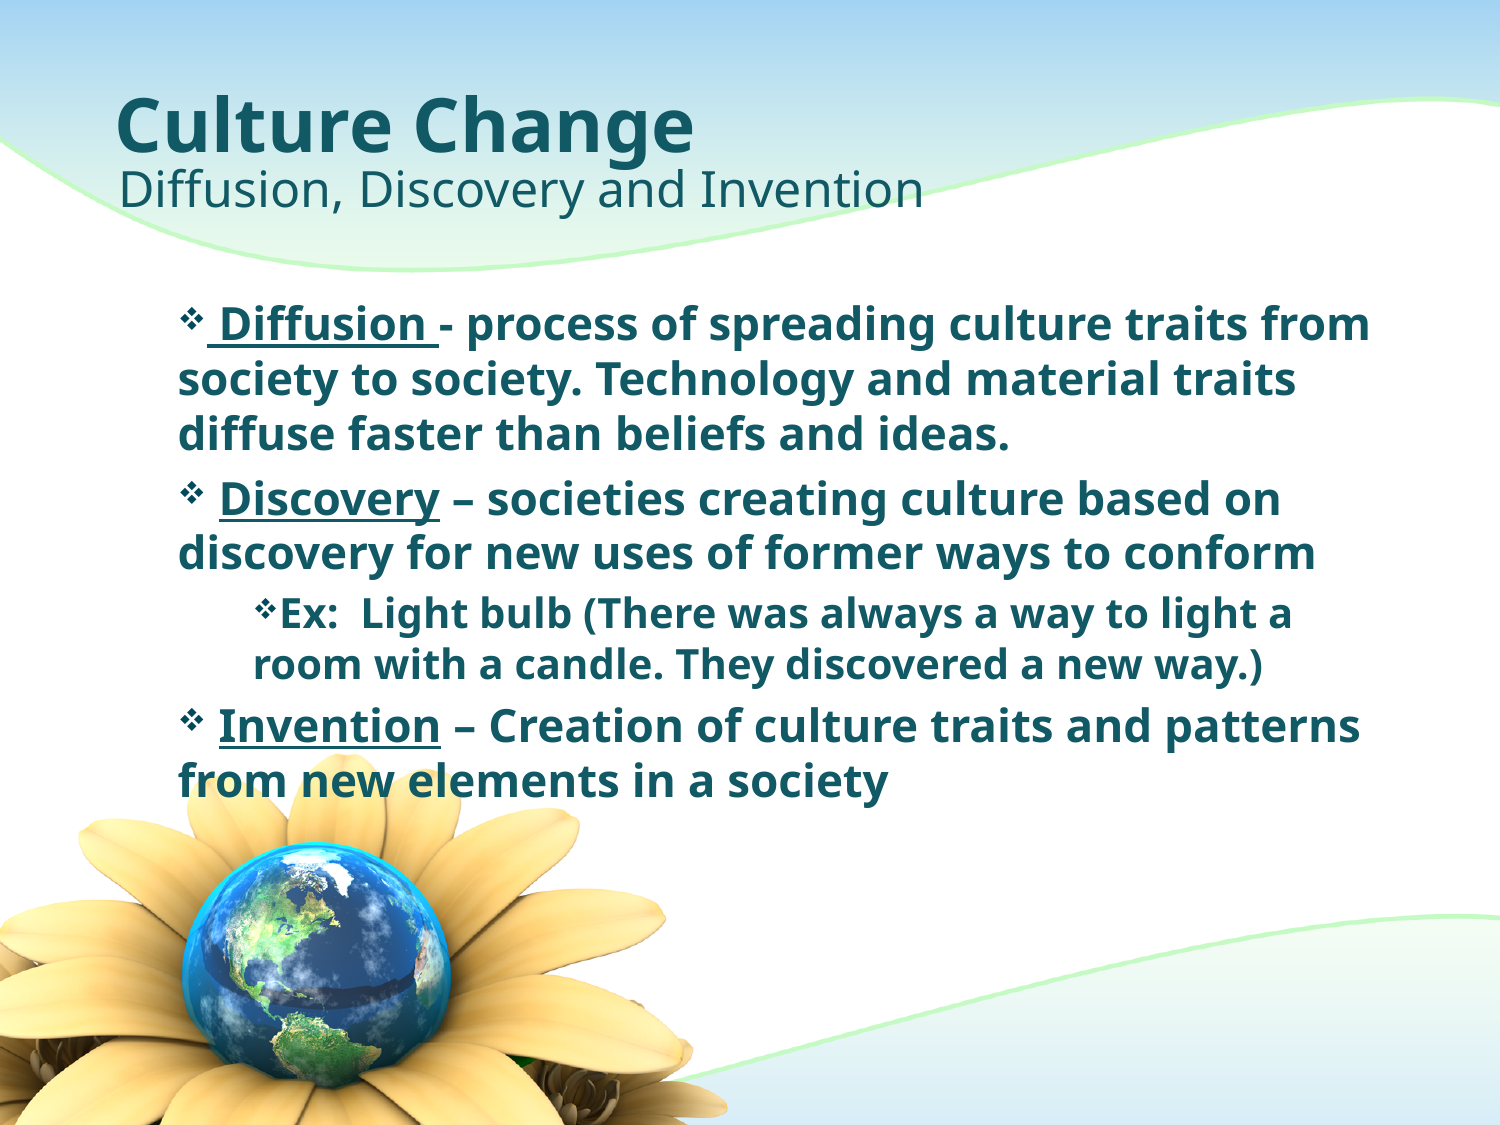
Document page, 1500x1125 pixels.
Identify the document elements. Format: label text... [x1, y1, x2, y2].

list Diffusion, Discovery and Invention [103, 149, 1441, 225]
title Culture Change [99, 70, 1450, 176]
list Diffusion - process of spreading culture traits from society to society. Technology and material traits diffuse faster than beliefs and ideas. Discovery – societies creating culture based on discovery for new uses of former ways to conform Ex: Light bulb (There was always a way to light a room with a candle. They discovered a new way.) Invention – Creation of culture traits and patterns from new elements in a society [162, 287, 1388, 1005]
picture [0, 0, 1500, 1125]
